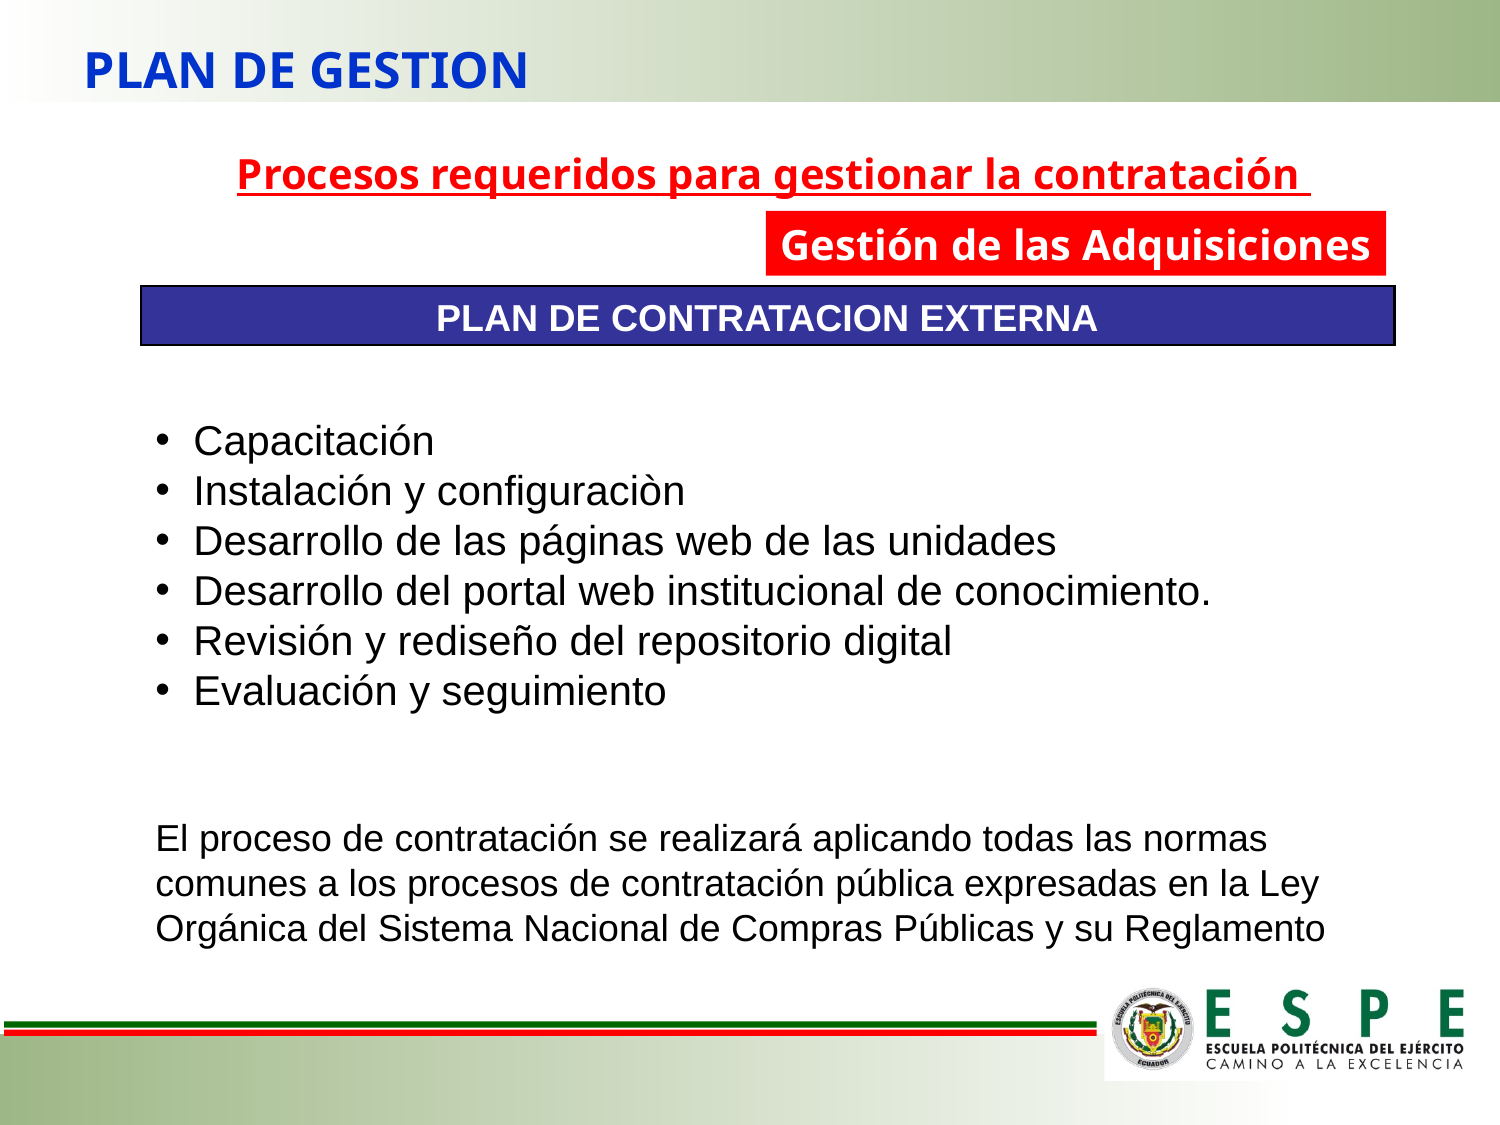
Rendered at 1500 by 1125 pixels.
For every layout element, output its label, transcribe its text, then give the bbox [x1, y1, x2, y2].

text_box Gestión de las Adquisiciones [765, 210, 1387, 276]
text_box PLAN DE CONTRATACION EXTERNA [140, 286, 1395, 346]
text_box PLAN DE GESTION [68, 30, 546, 106]
picture [1104, 976, 1483, 1081]
text_box Capacitación Instalación y configuraciòn Desarrollo de las páginas web de las unidades Desarrollo del portal web institucional de conocimiento. Revisión y rediseño del repositorio digital Evaluación y seguimiento El proceso de contratación se realizará aplicando todas las normas comunes a los procesos de contratación pública expresadas en la Ley Orgánica del Sistema Nacional de Compras Públicas y su Reglamento [140, 356, 1395, 957]
text_box Procesos requeridos para gestionar la contratación [221, 140, 1326, 206]
